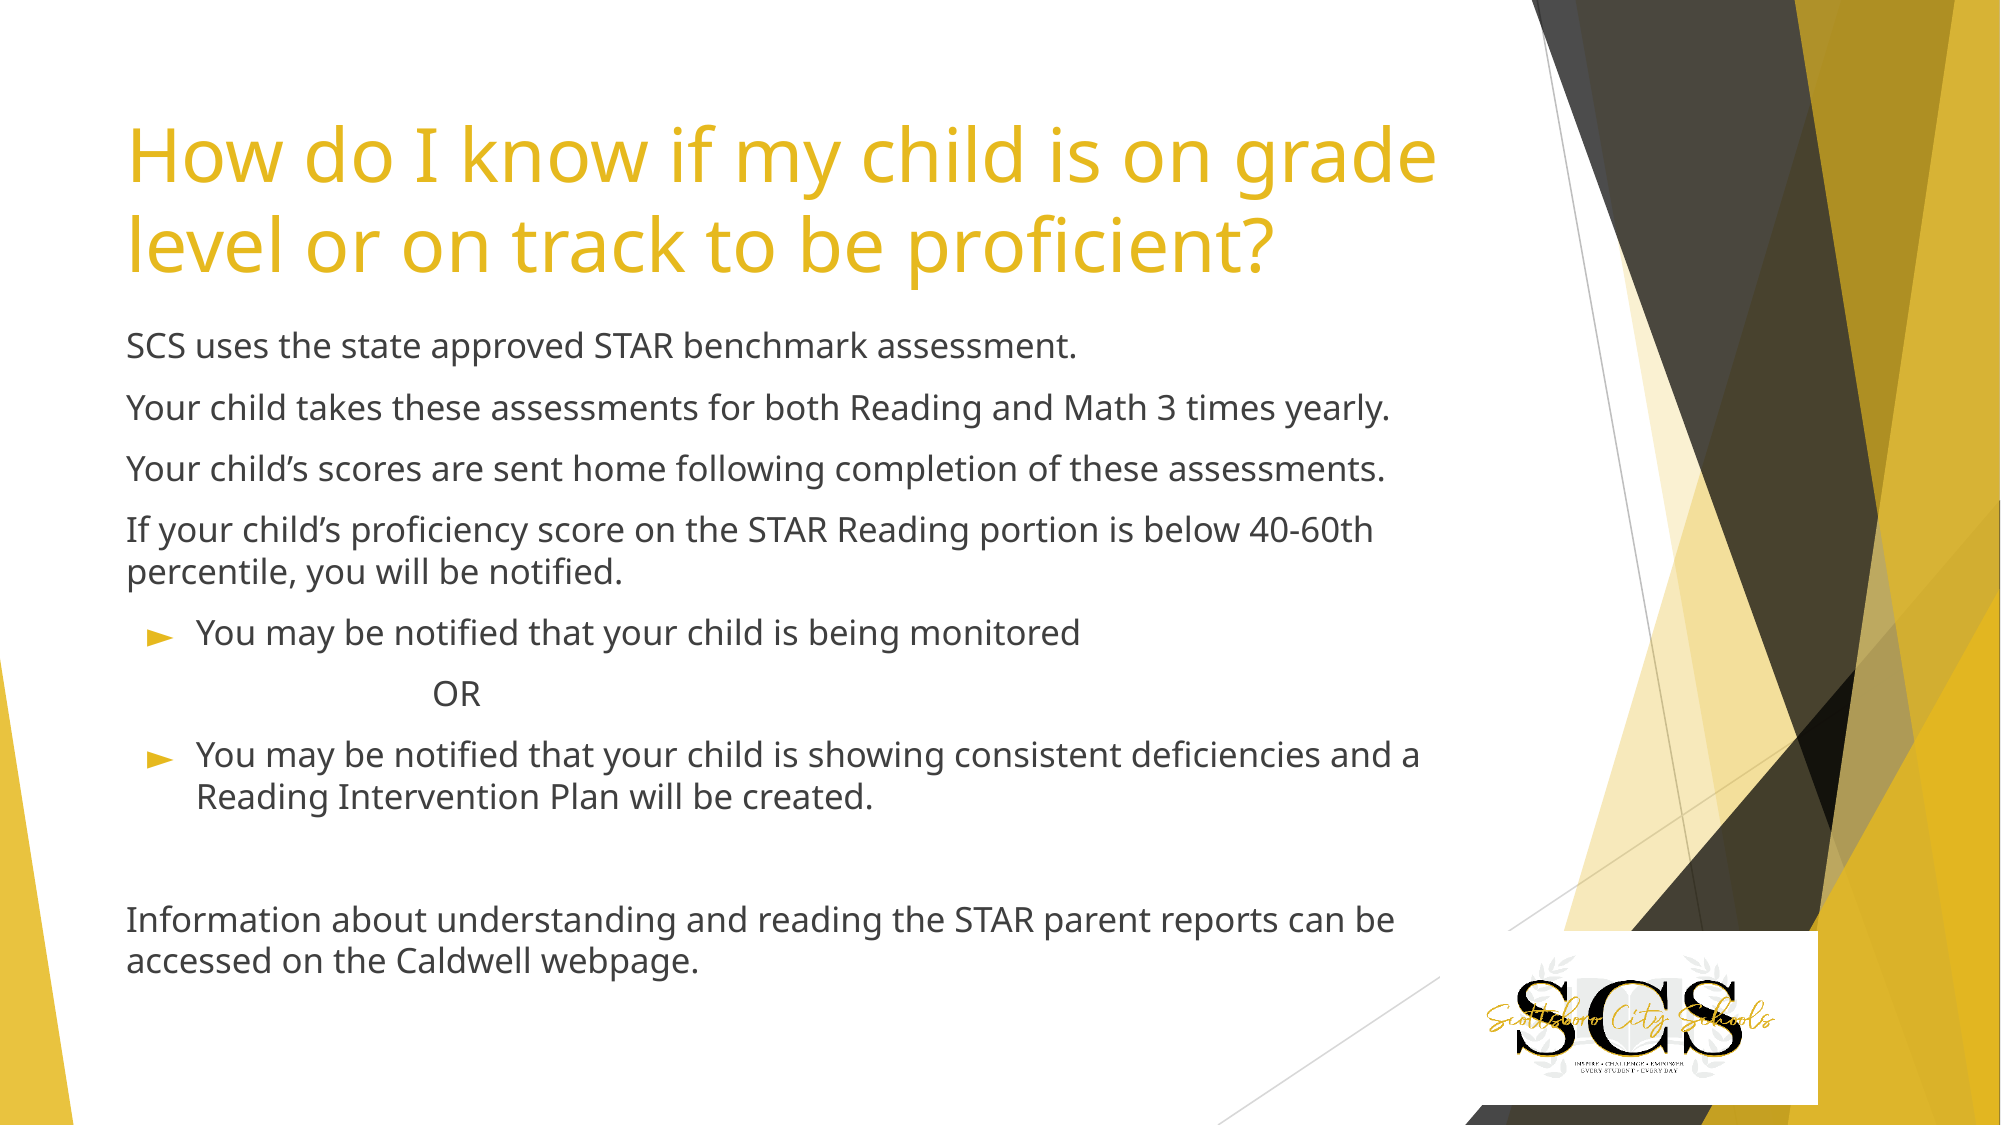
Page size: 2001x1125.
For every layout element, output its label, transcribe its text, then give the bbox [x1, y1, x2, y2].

picture [1440, 931, 1819, 1106]
title How do I know if my child is on grade level or on track to be proficient? [111, 99, 1522, 316]
list SCS uses the state approved STAR benchmark assessment. Your child takes these assessments for both Reading and Math 3 times yearly. Your child’s scores are sent home following completion of these assessments. If your child’s proficiency score on the STAR Reading portion is below 40-60th percentile, you will be notified. You may be notified that your child is being monitored OR You may be notified that your child is showing consistent deficiencies and a Reading Intervention Plan will be created. Information about understanding and reading the STAR parent reports can be accessed on the Caldwell webpage. [111, 316, 1522, 992]
